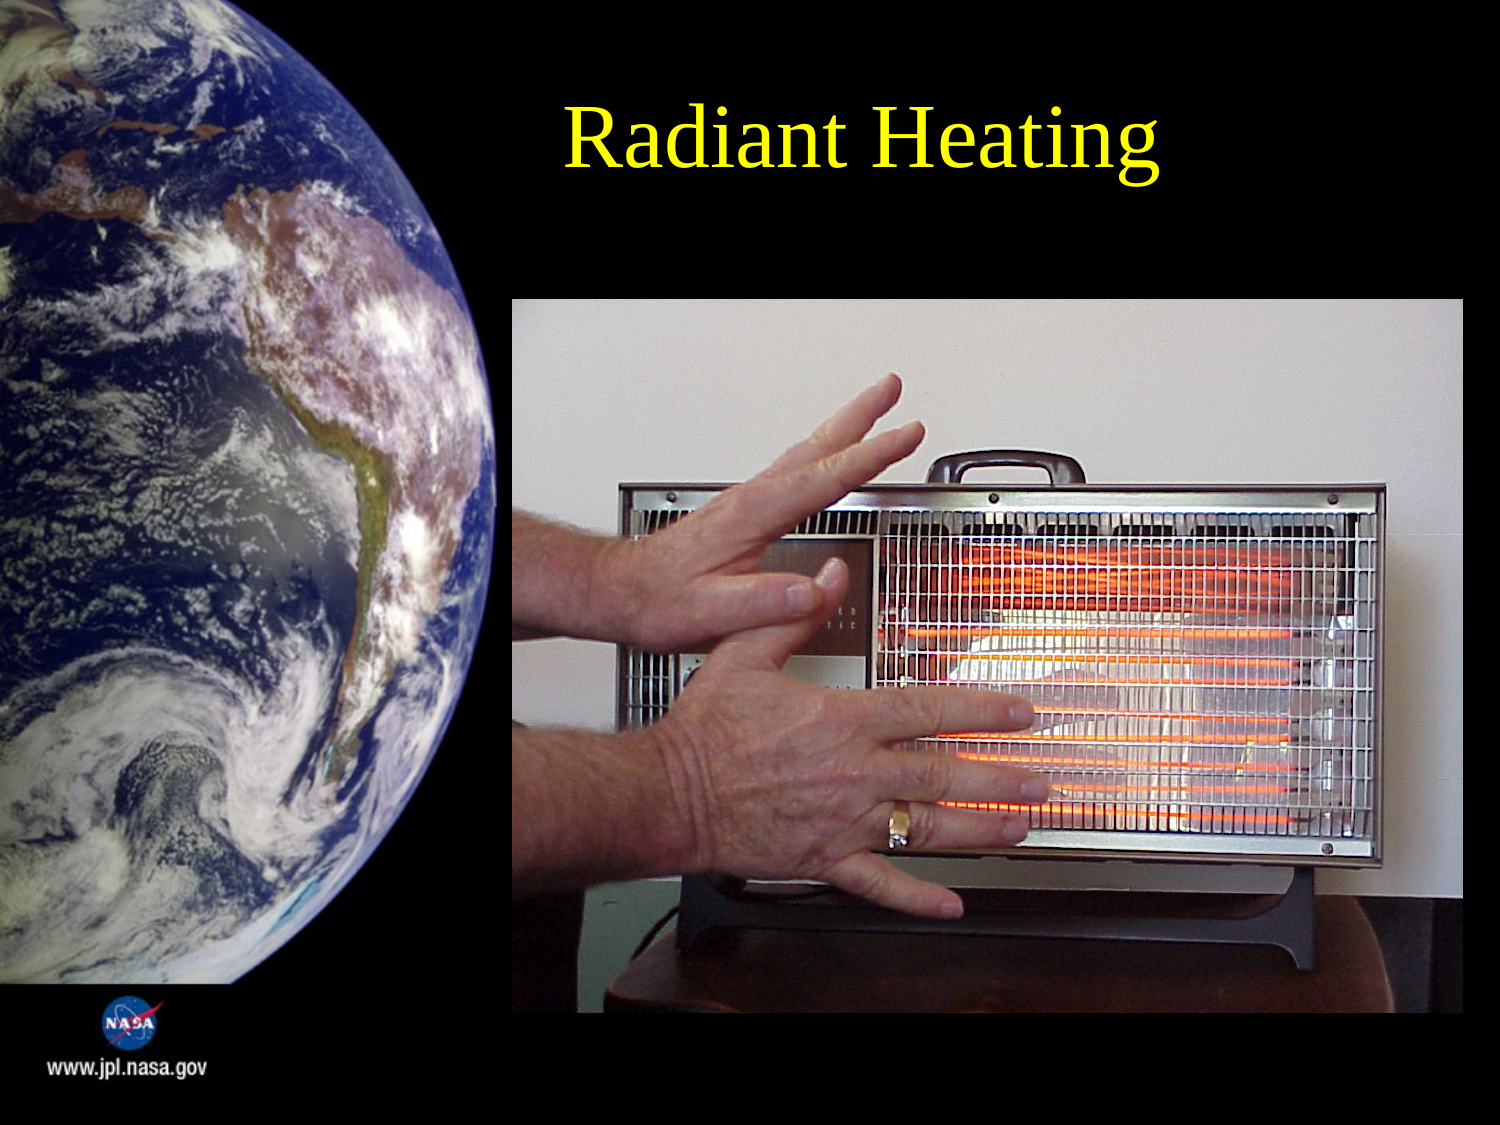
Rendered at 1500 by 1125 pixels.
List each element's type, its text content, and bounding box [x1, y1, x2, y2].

title Radiant Heating [225, 37, 1500, 225]
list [512, 299, 1463, 1013]
picture [0, 0, 1500, 1125]
